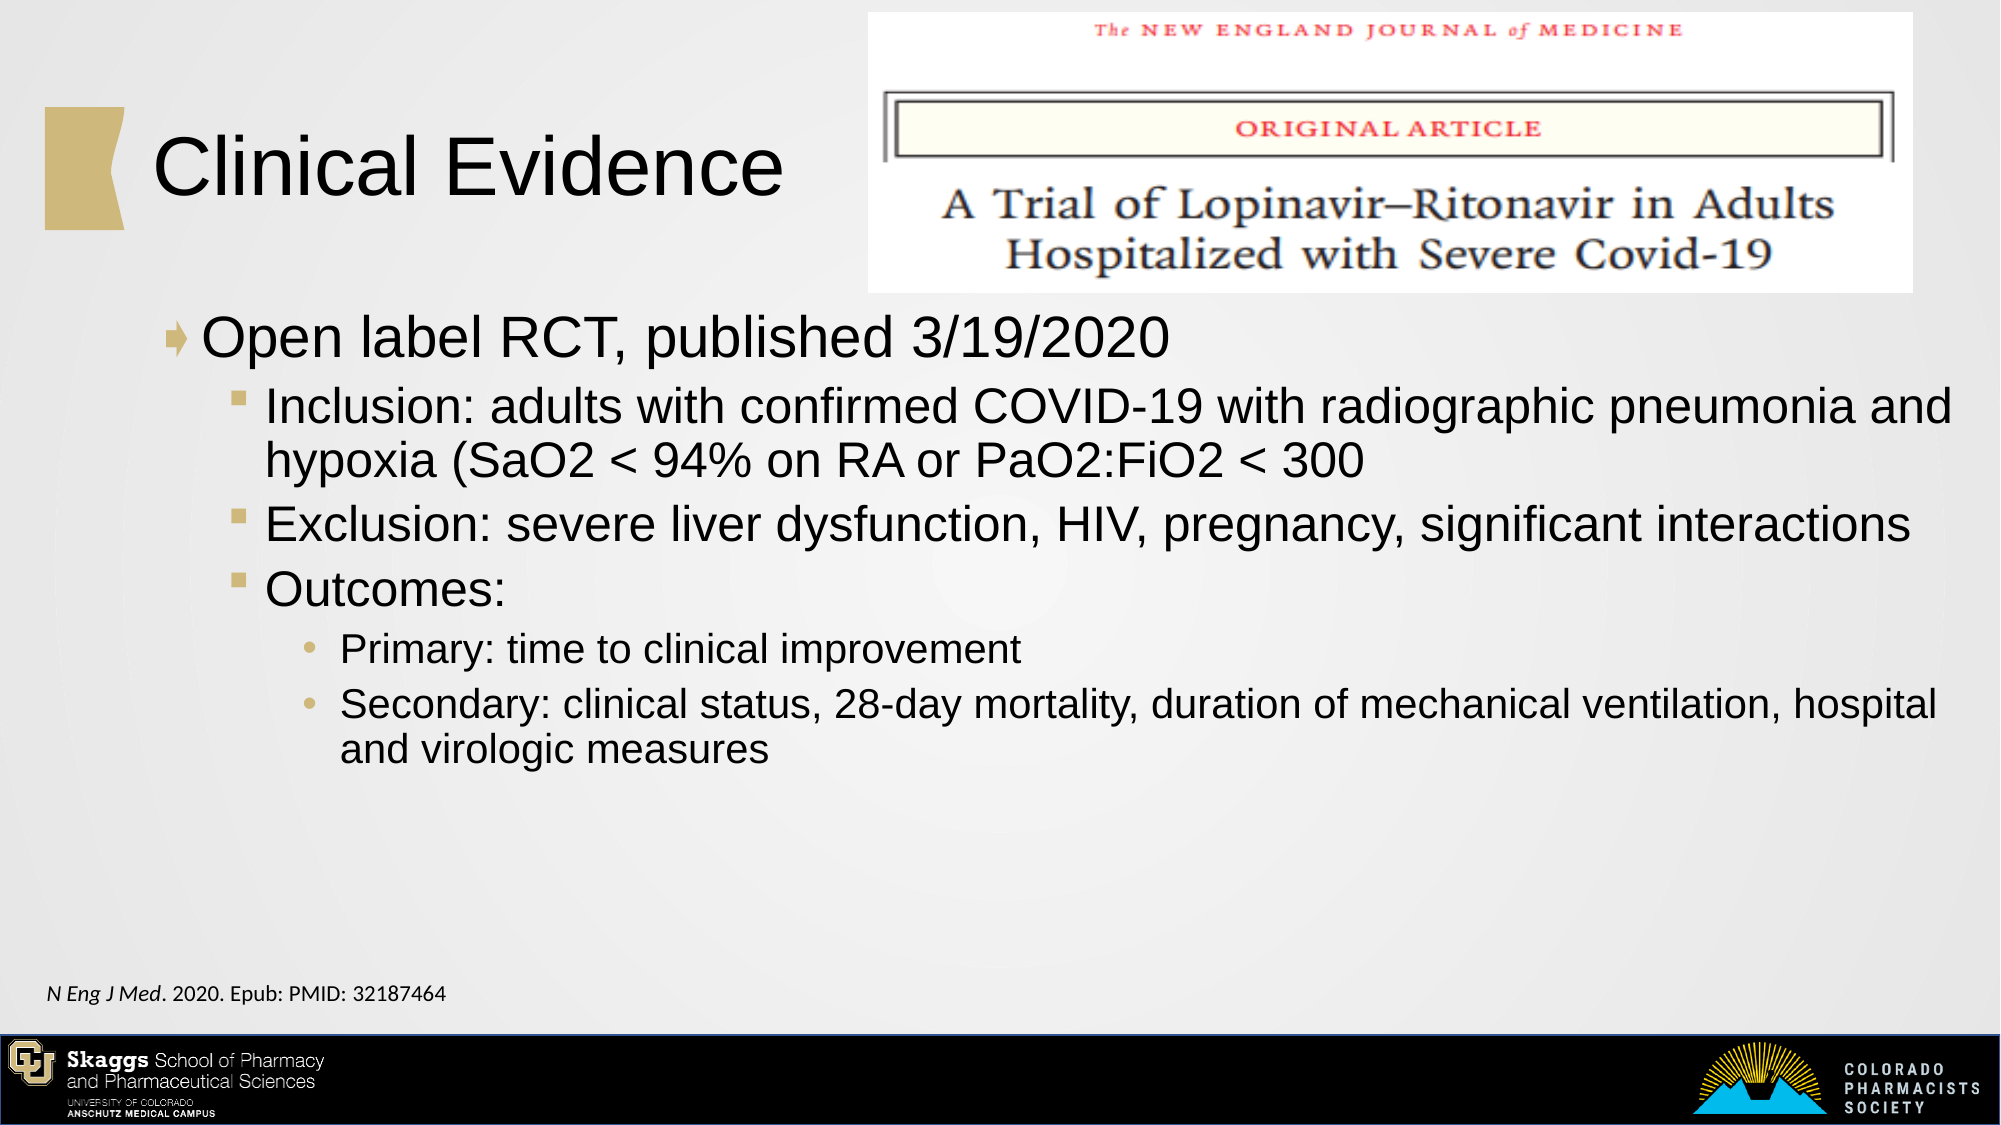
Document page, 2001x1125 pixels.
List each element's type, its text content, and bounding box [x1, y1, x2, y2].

text_box N Eng J Med. 2020. Epub: PMID: 32187464 [31, 971, 1135, 1014]
title Clinical Evidence [137, 59, 867, 278]
picture [867, 12, 1913, 294]
picture [1692, 1042, 1979, 1114]
list Open label RCT, published 3/19/2020 Inclusion: adults with confirmed COVID-19 with radiographic pneumonia and hypoxia (SaO2 < 94% on RA or PaO2:FiO2 < 300 Exclusion: severe liver dysfunction, HIV, pregnancy, significant interactions Outcomes: Primary: time to clinical improvement Secondary: clinical status, 28-day mortality, duration of mechanical ventilation, hospital and virologic measures [137, 299, 1971, 982]
picture [8, 1039, 324, 1119]
